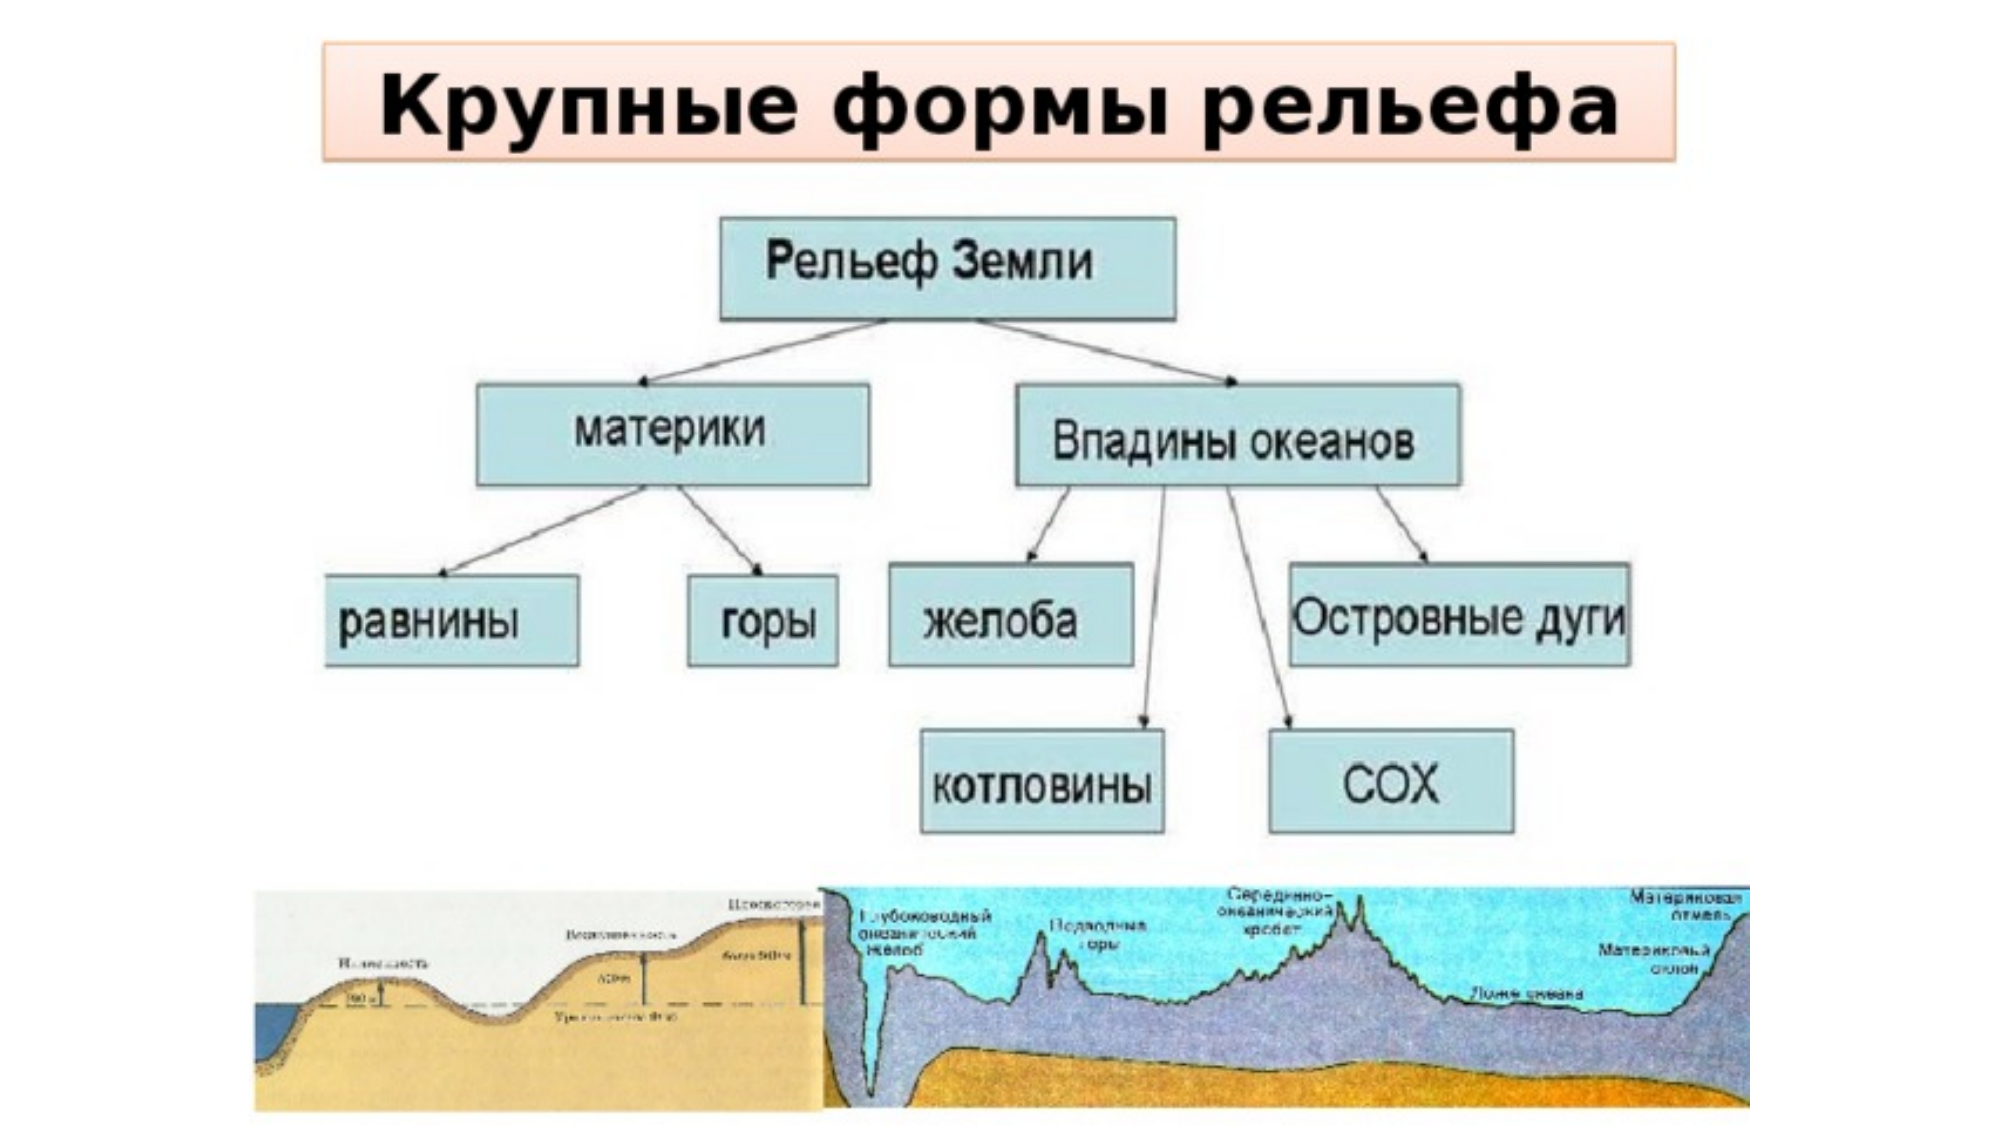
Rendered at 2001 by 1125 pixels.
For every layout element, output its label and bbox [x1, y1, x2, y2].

picture [249, 0, 1750, 1125]
